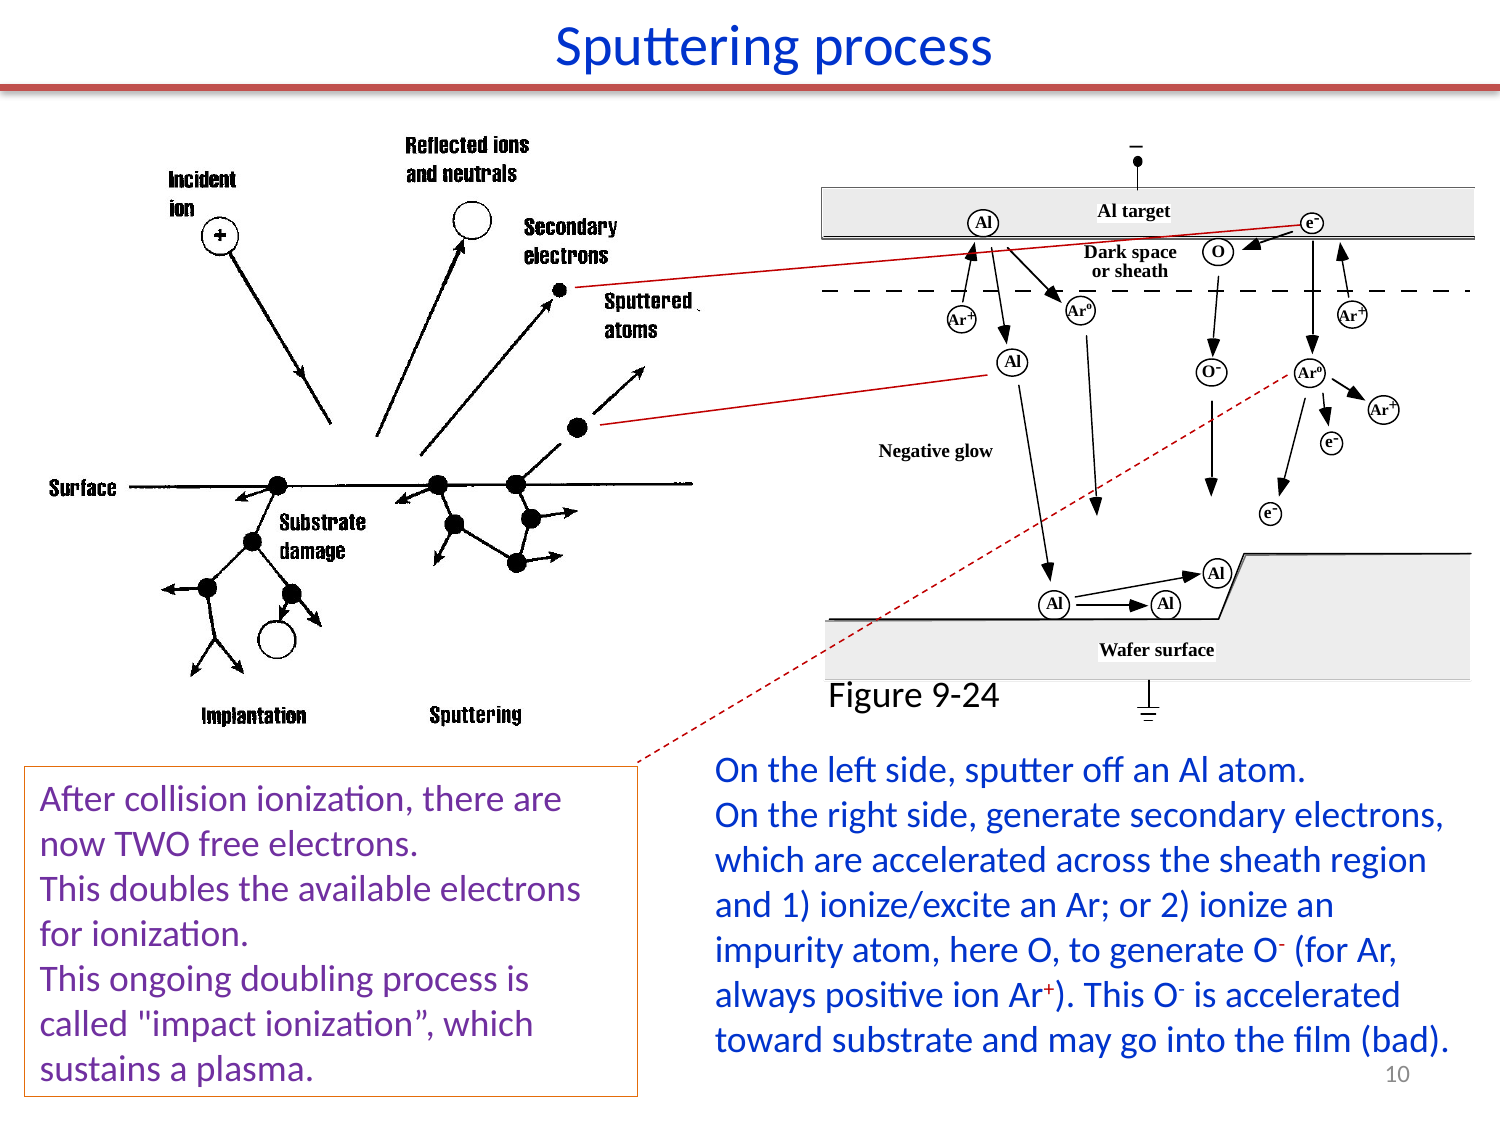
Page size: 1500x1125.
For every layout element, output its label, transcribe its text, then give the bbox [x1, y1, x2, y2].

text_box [24, 103, 1476, 1101]
text_box Sputtering process [541, 0, 1009, 85]
